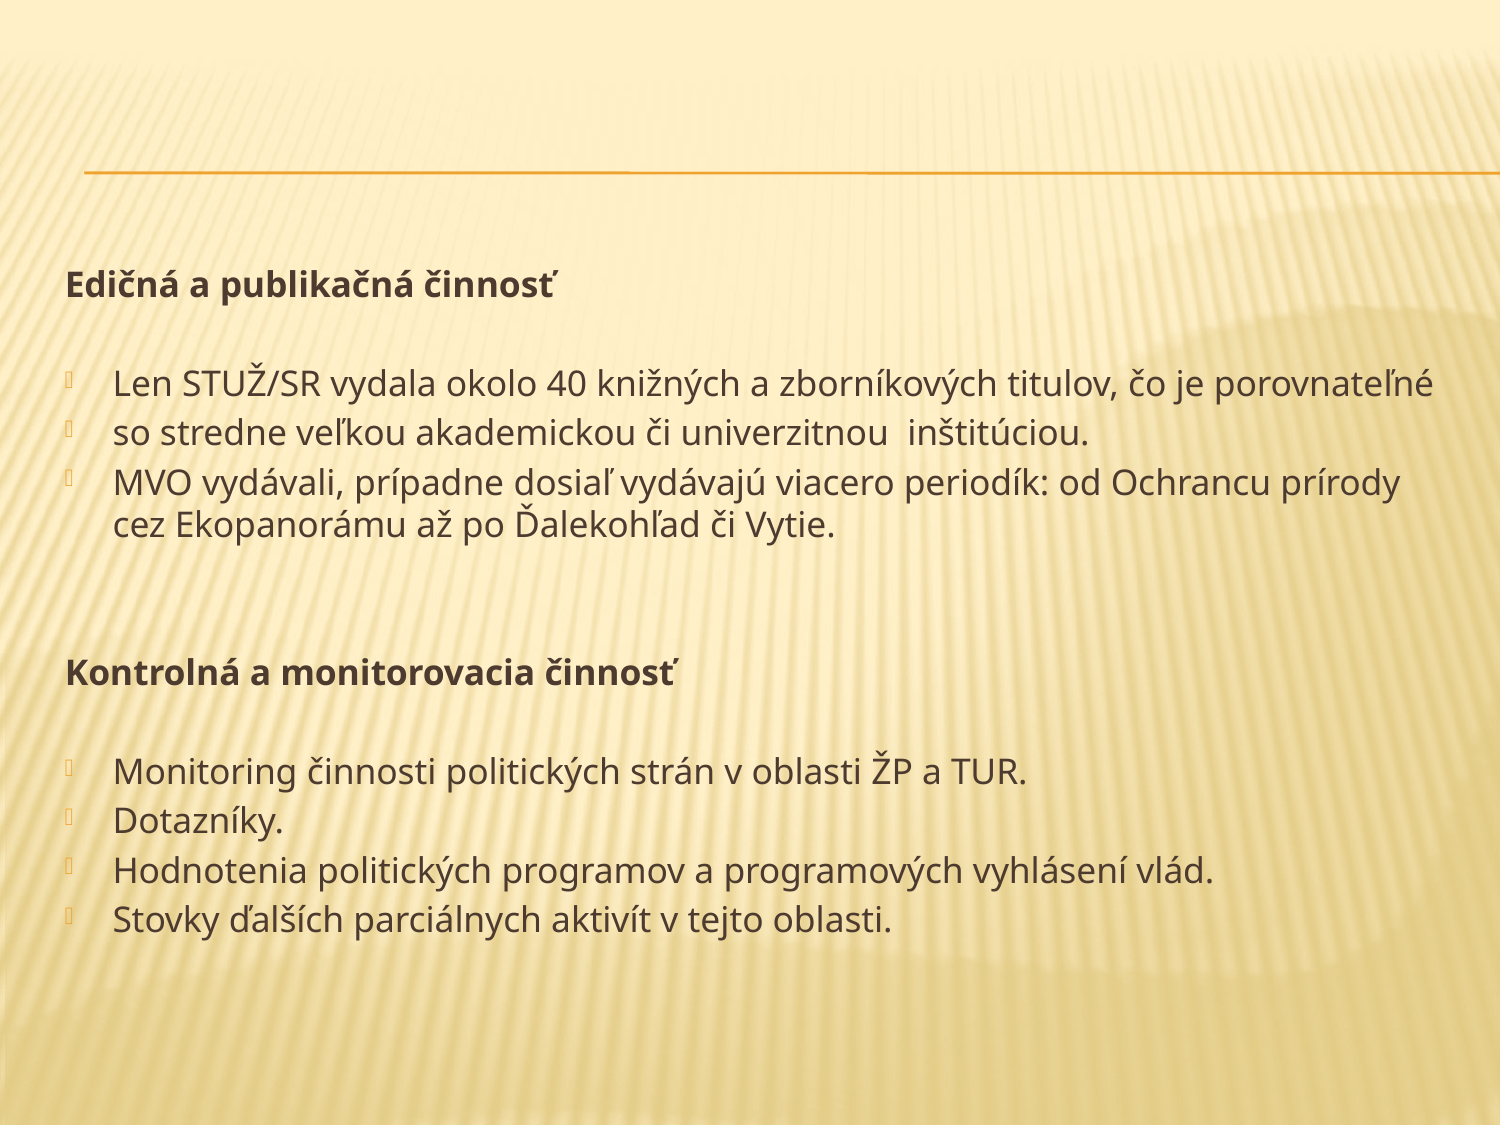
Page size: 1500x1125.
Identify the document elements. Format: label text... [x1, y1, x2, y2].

list Edičná a publikačná činnosť Len STUŽ/SR vydala okolo 40 knižných a zborníkových titulov, čo je porovnateľné so stredne veľkou akademickou či univerzitnou inštitúciou. MVO vydávali, prípadne dosiaľ vydávajú viacero periodík: od Ochrancu prírody cez Ekopanorámu až po Ďalekohľad či Vytie. Kontrolná a monitorovacia činnosť Monitoring činnosti politických strán v oblasti ŽP a TUR. Dotazníky. Hodnotenia politických programov a programových vyhlásení vlád. Stovky ďalších parciálnych aktivít v tejto oblasti. [50, 254, 1475, 998]
